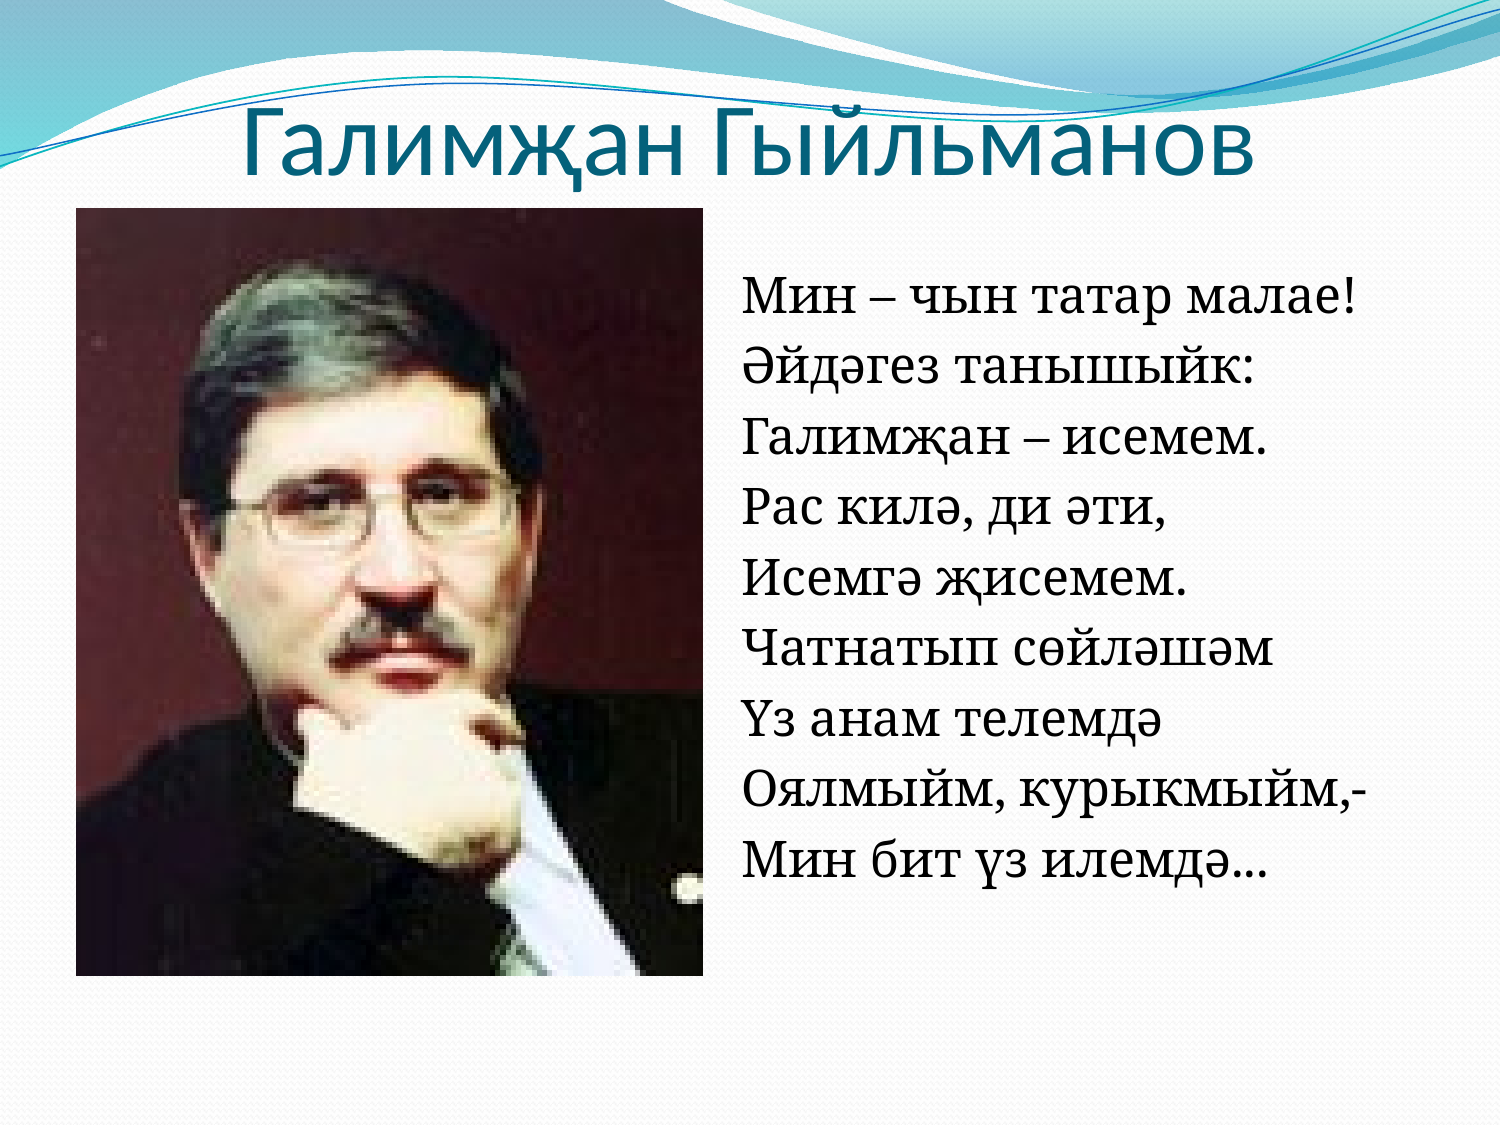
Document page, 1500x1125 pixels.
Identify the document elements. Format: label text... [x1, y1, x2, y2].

title Галимҗан Гыйльманов [75, 30, 1425, 197]
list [76, 207, 703, 977]
list Мин – чын татар малае! Әйдәгез танышыйк: Галимҗан – исемем. Рас килә, ди әти, Исемгә җисемем. Чатнатып сөйләшәм Үз анам телемдә Оялмыйм, курыкмыйм,- Мин бит үз илемдә... [726, 255, 1425, 1043]
